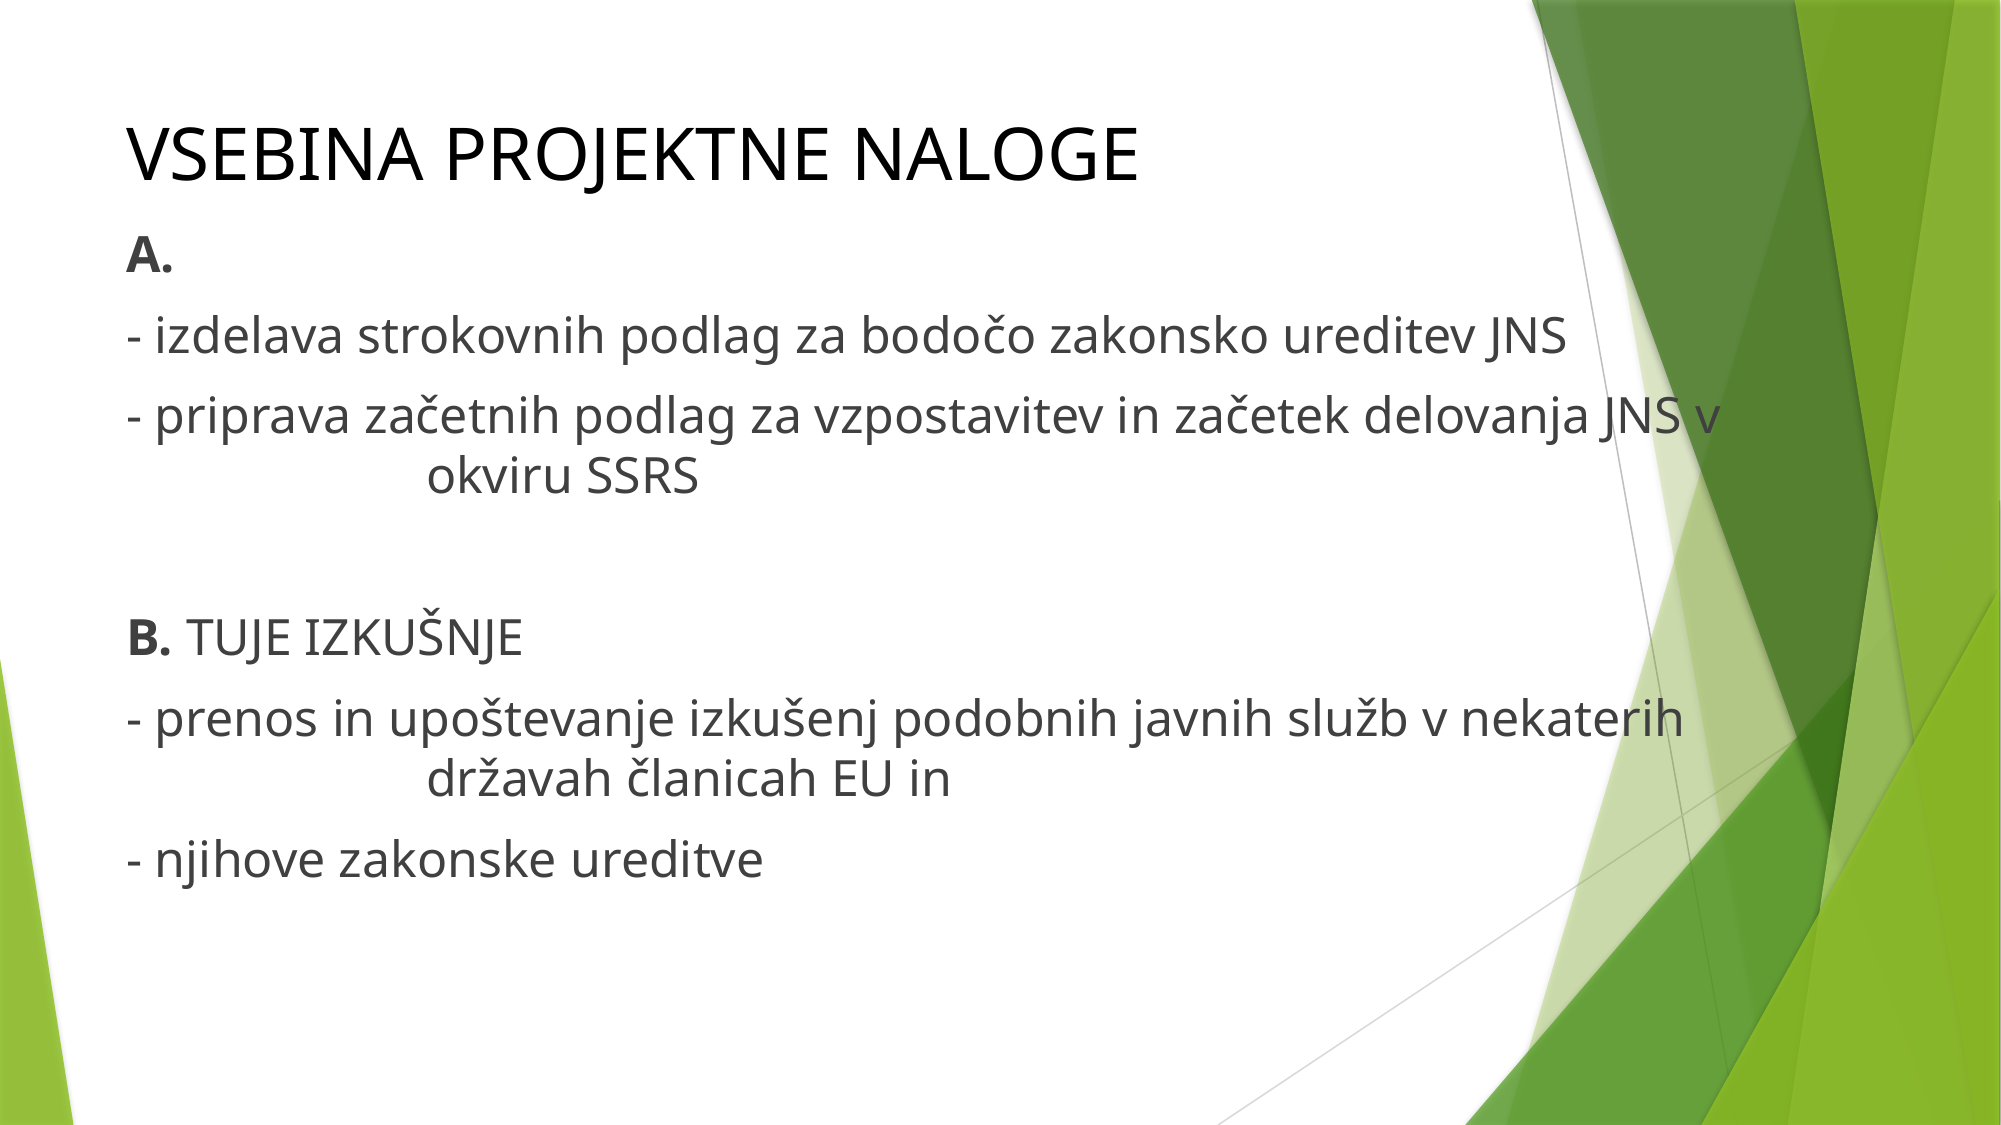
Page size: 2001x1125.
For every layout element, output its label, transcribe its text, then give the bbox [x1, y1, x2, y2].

list A. - izdelava strokovnih podlag za bodočo zakonsko ureditev JNS - priprava začetnih podlag za vzpostavitev in začetek delovanja JNS v okviru SSRS B. TUJE IZKUŠNJE - prenos in upoštevanje izkušenj podobnih javnih služb v nekaterih državah članicah EU in - njihove zakonske ureditve [111, 214, 1778, 1077]
title VSEBINA PROJEKTNE NALOGE [111, 99, 1522, 214]
